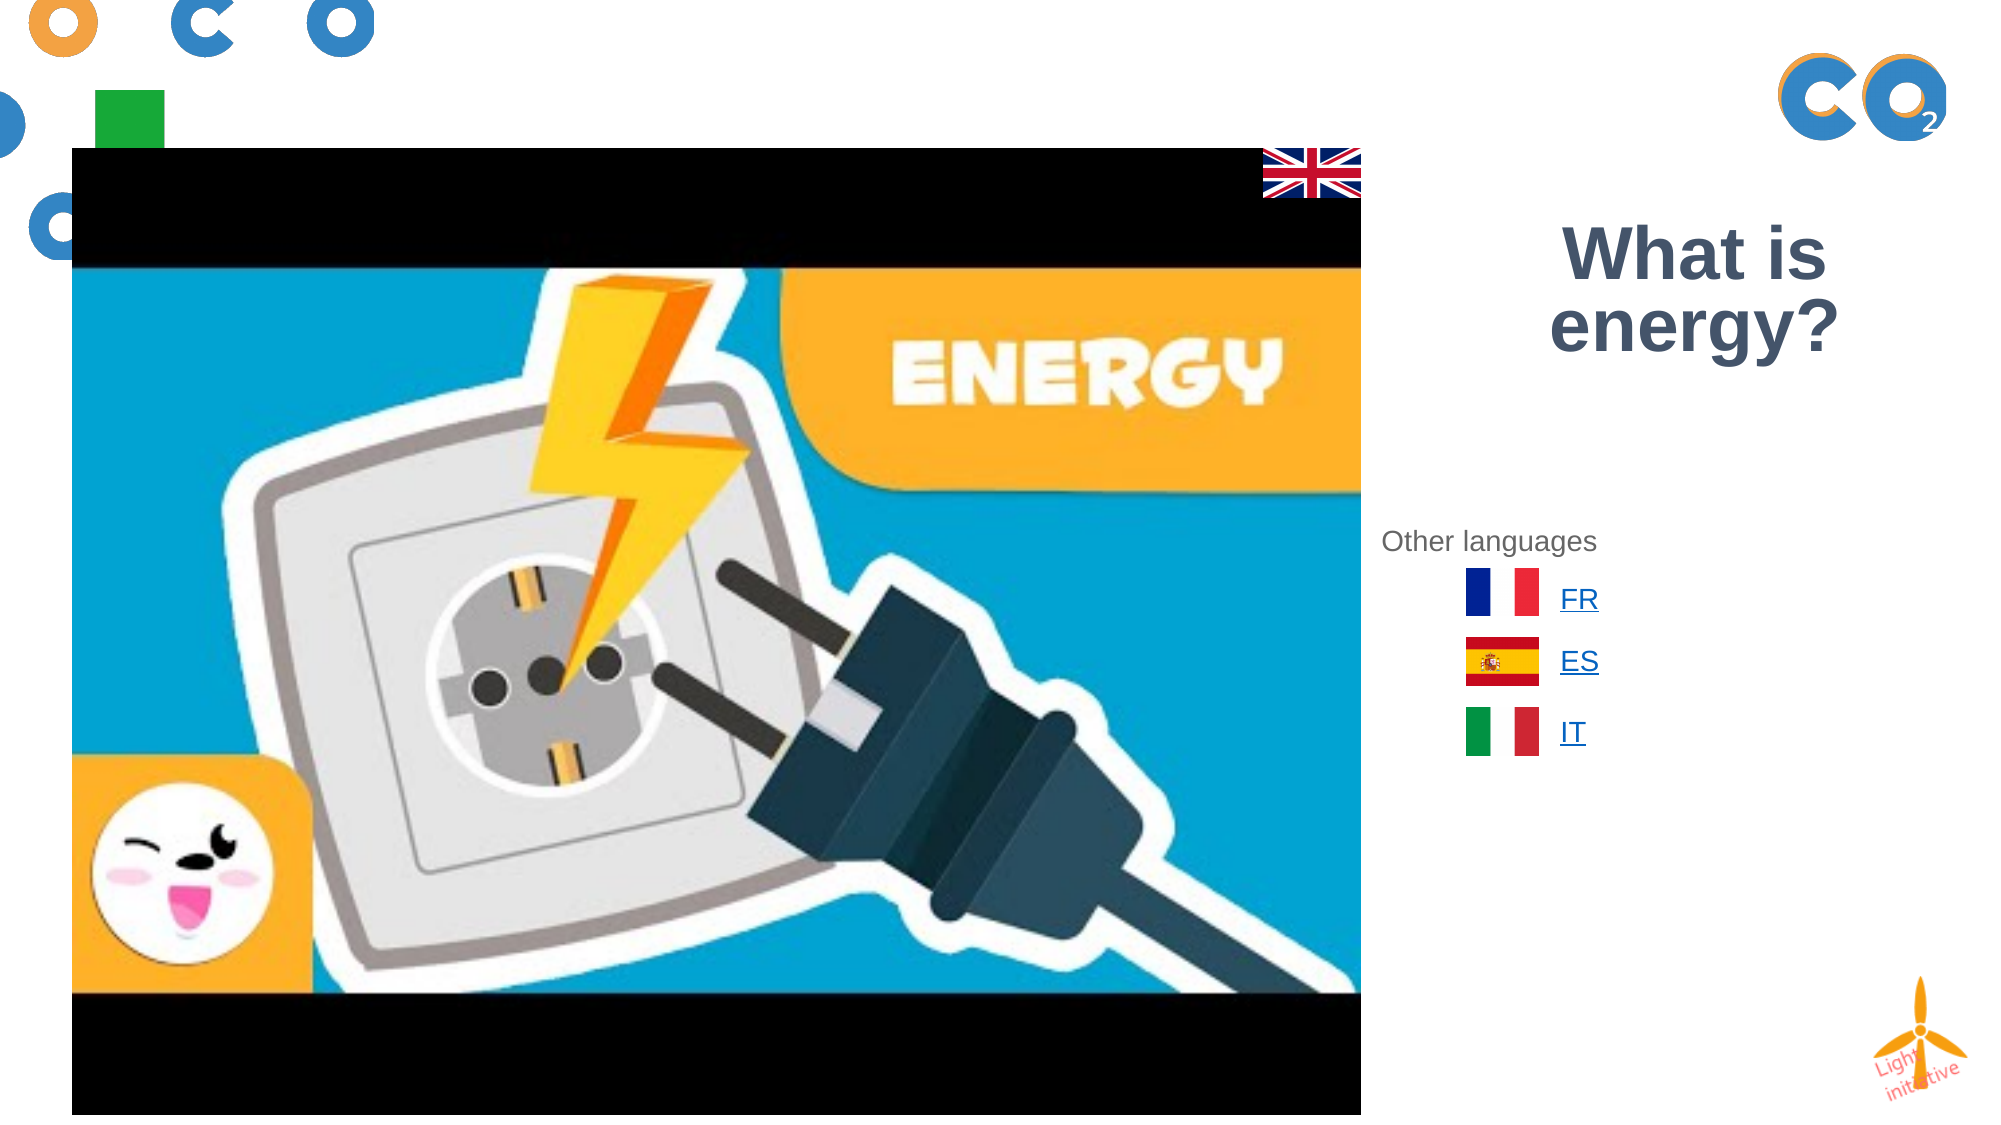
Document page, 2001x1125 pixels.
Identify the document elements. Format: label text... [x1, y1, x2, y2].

picture [1778, 53, 1947, 141]
text_box ES [1545, 627, 1659, 693]
text_box Other languages [1366, 506, 1655, 572]
picture [1855, 975, 2000, 1125]
picture [1465, 707, 1540, 756]
title What is energy? [1411, 269, 1980, 419]
picture [1465, 637, 1540, 686]
text_box IT [1545, 698, 1659, 764]
picture [1354, 949, 1361, 957]
picture [0, 0, 1361, 1115]
text_box FR [1545, 564, 1659, 627]
picture [1465, 567, 1540, 617]
